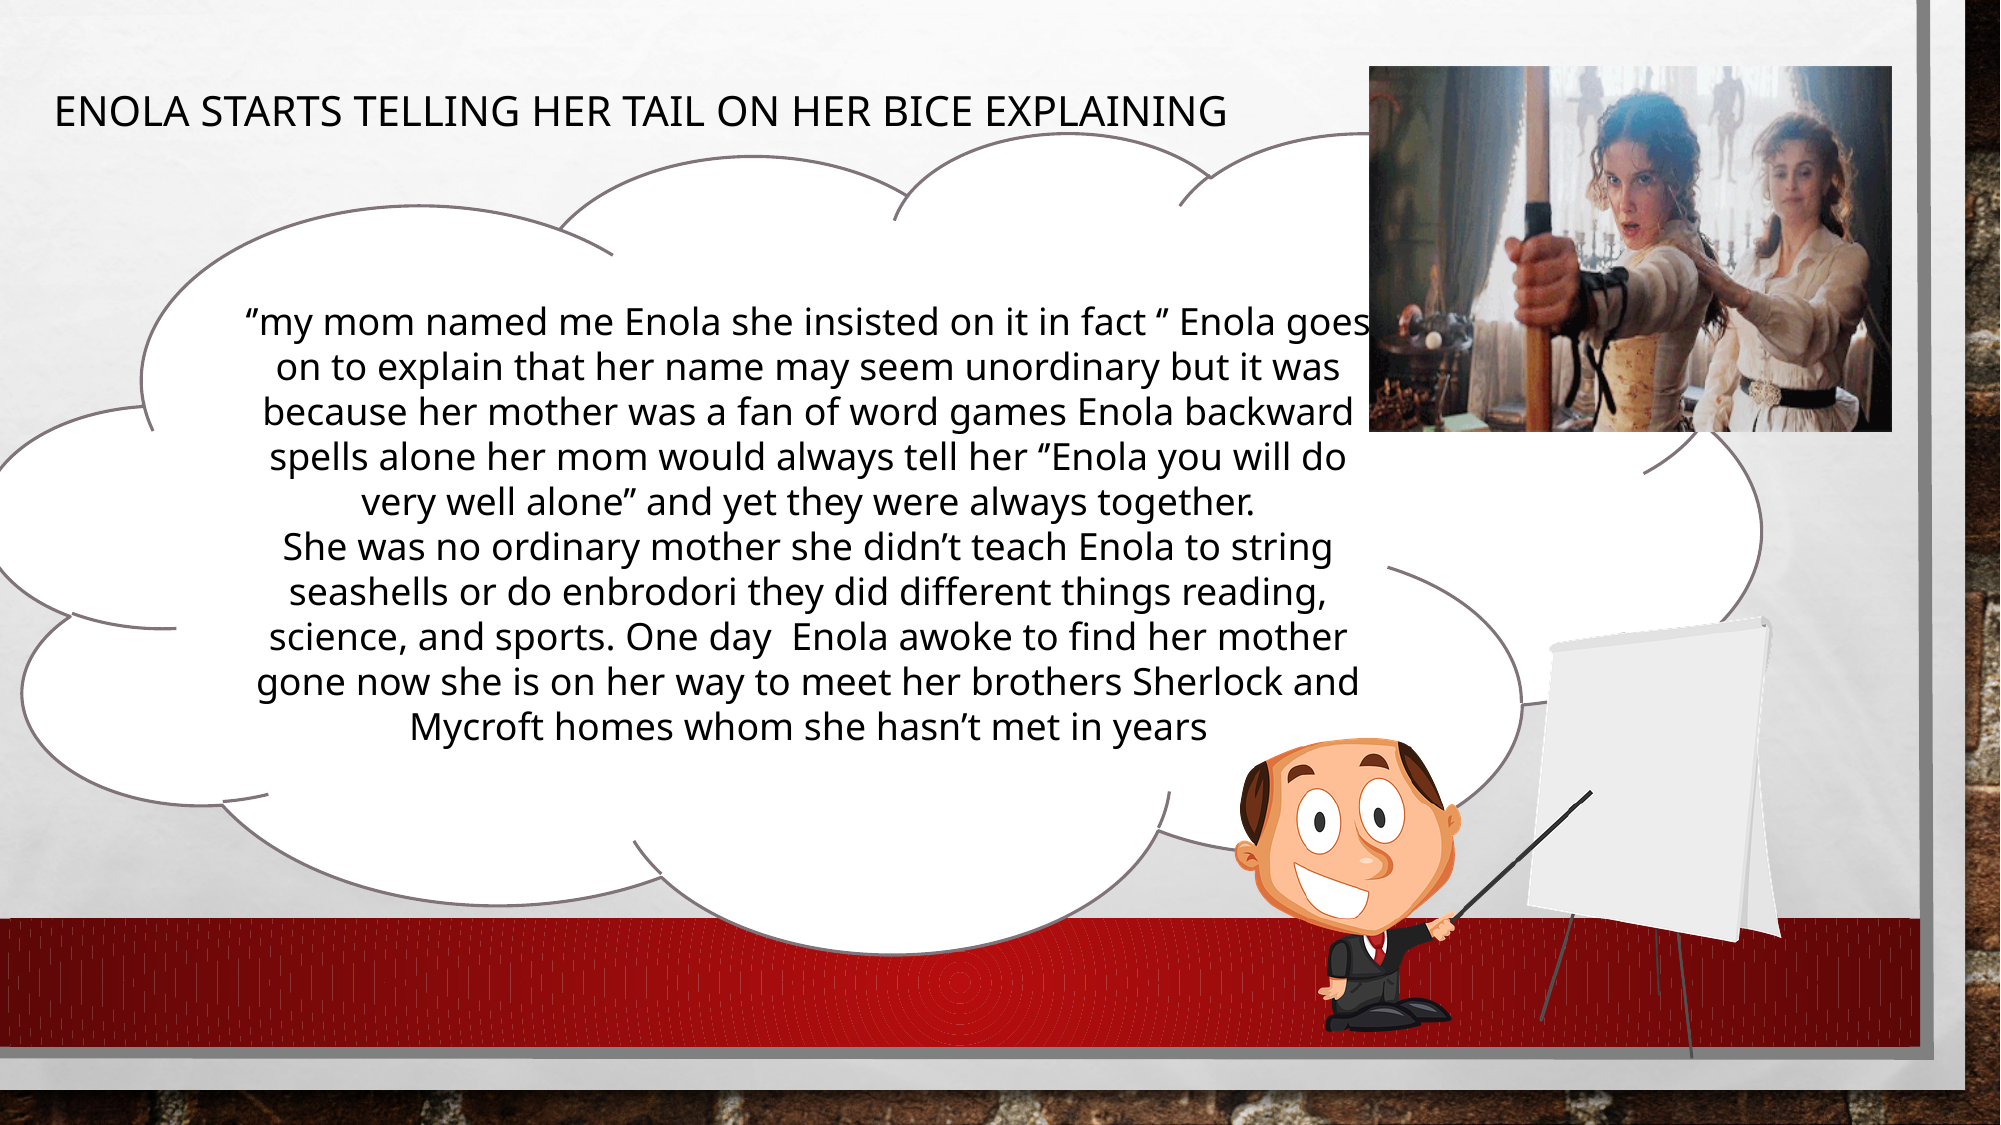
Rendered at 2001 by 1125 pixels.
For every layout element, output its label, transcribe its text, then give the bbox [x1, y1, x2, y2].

list Enola starts telling her tail on her bice explaining [38, 0, 1744, 377]
picture [1369, 65, 1892, 433]
picture [0, 0, 2000, 1125]
text_box ‘’my mom named me Enola she insisted on it in fact ‘’ Enola goes on to explain that her name may seem unordinary but it was because her mother was a fan of word games Enola backward spells alone her mom would always tell her ‘’Enola you will do very well alone’’ and yet they were always together. She was no ordinary mother she didn’t teach Enola to string seashells or do enbrodori they did different things reading, science, and sports. One day Enola awoke to find her mother gone now she is on her way to meet her brothers Sherlock and Mycroft homes whom she hasn’t met in years [0, 132, 1763, 957]
